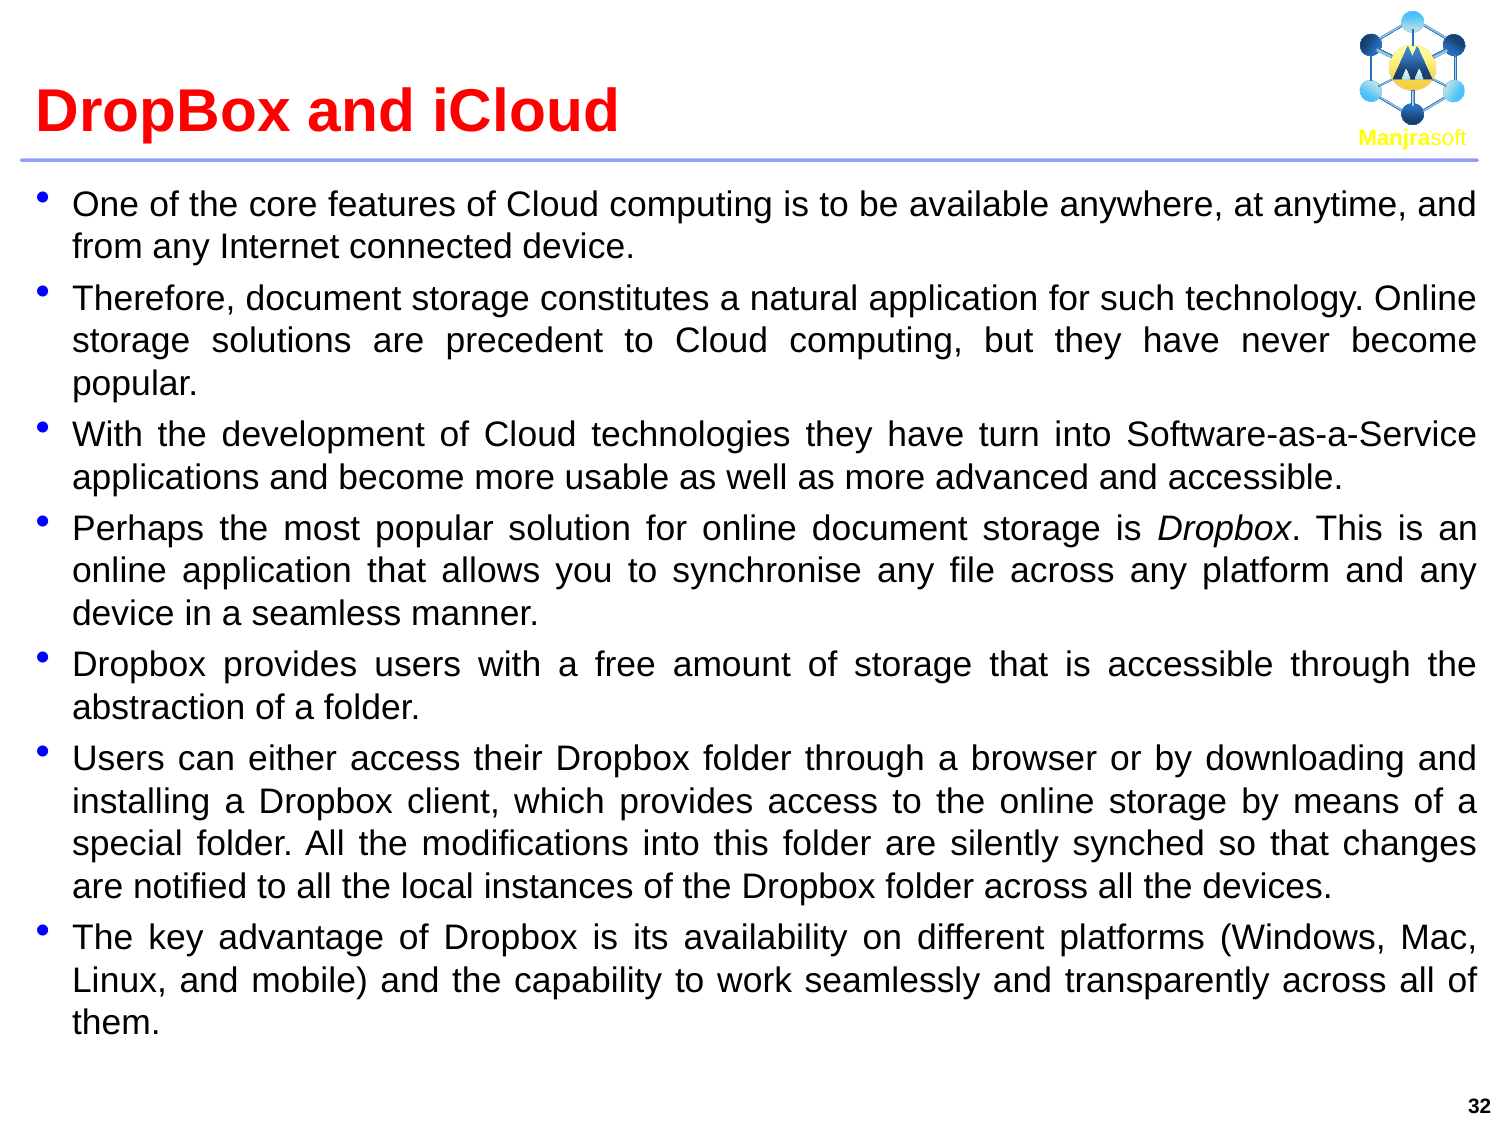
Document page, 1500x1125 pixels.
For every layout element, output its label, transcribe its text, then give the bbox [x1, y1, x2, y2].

list One of the core features of Cloud computing is to be available anywhere, at anytime, and from any Internet connected device. Therefore, document storage constitutes a natural application for such technology. Online storage solutions are precedent to Cloud computing, but they have never become popular. With the development of Cloud technologies they have turn into Software-as-a-Service applications and become more usable as well as more advanced and accessible. Perhaps the most popular solution for online document storage is Dropbox. This is an online application that allows you to synchronise any file across any platform and any device in a seamless manner. Dropbox provides users with a free amount of storage that is accessible through the abstraction of a folder. Users can either access their Dropbox folder through a browser or by downloading and installing a Dropbox client, which provides access to the online storage by means of a special folder. All the modifications into this folder are silently synched so that changes are notified to all the local instances of the Dropbox folder across all the devices. The key advantage of Dropbox is its availability on different platforms (Windows, Mac, Linux, and mobile) and the capability to work seamlessly and transparently across all of them. [26, 176, 1479, 1092]
slide_number 32 [1364, 1093, 1500, 1120]
title DropBox and iCloud [26, 0, 1479, 145]
